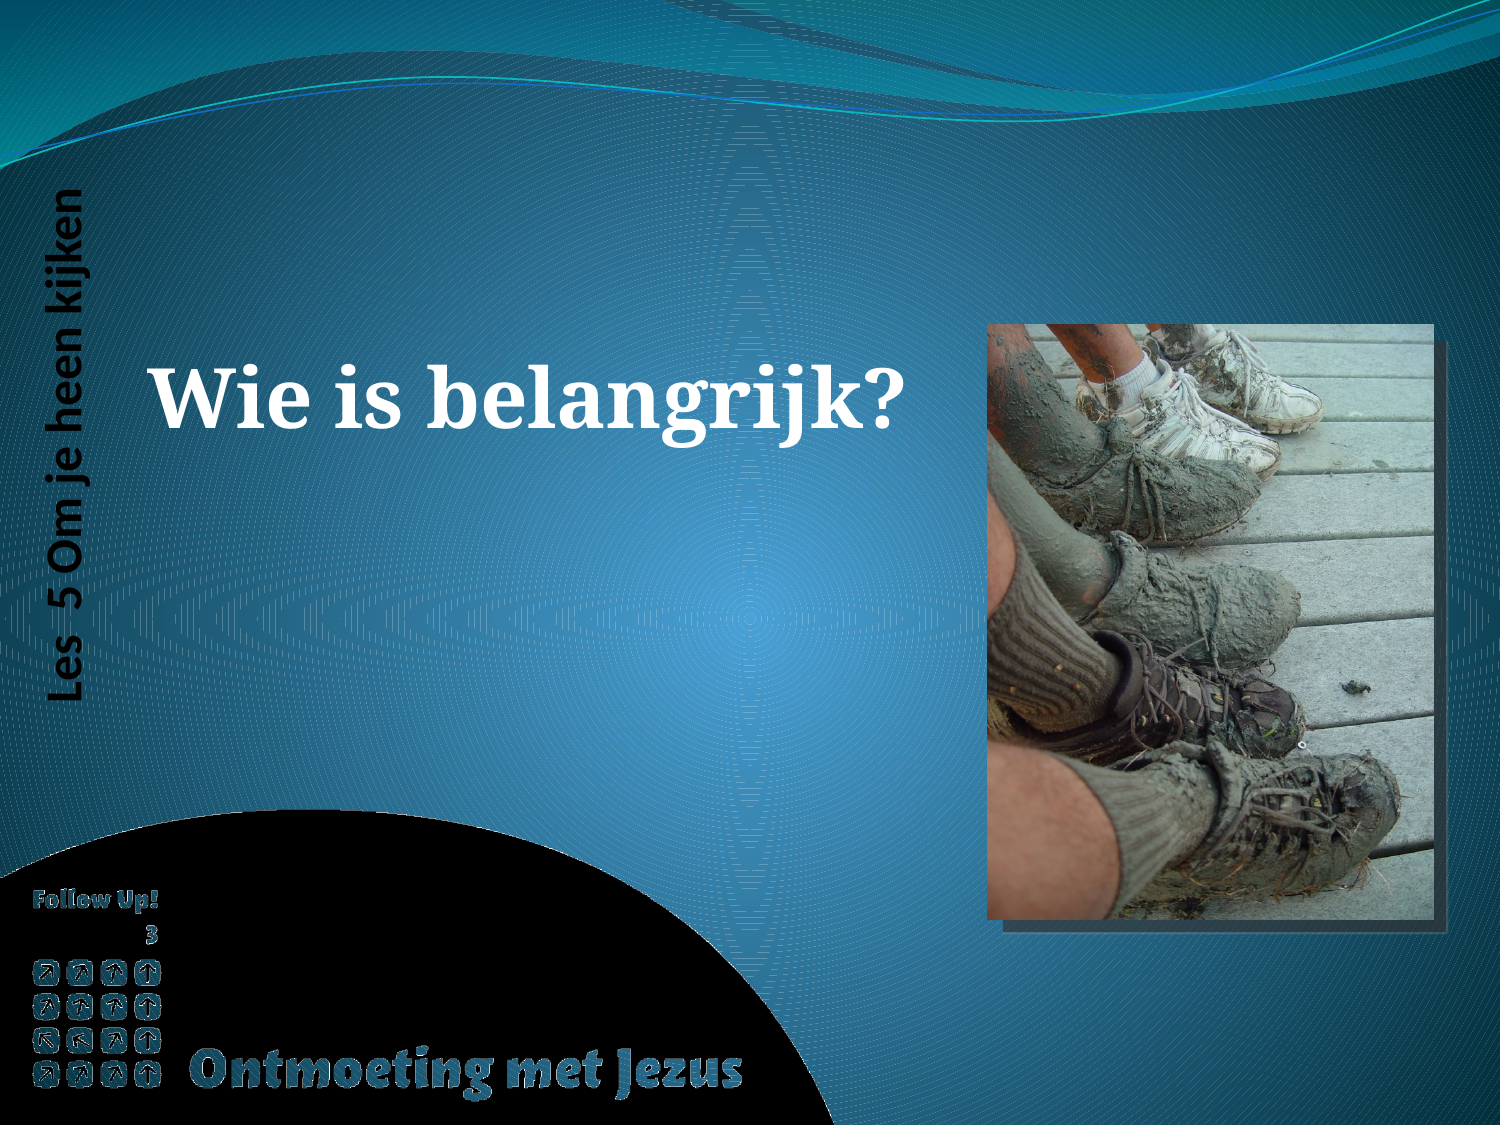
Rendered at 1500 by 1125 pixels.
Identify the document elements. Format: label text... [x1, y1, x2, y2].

picture [0, 798, 854, 1125]
picture [987, 324, 1434, 920]
subtitle Wie is belangrijk? [147, 337, 928, 776]
title Les 5 Om je heen kijken [29, 184, 148, 797]
